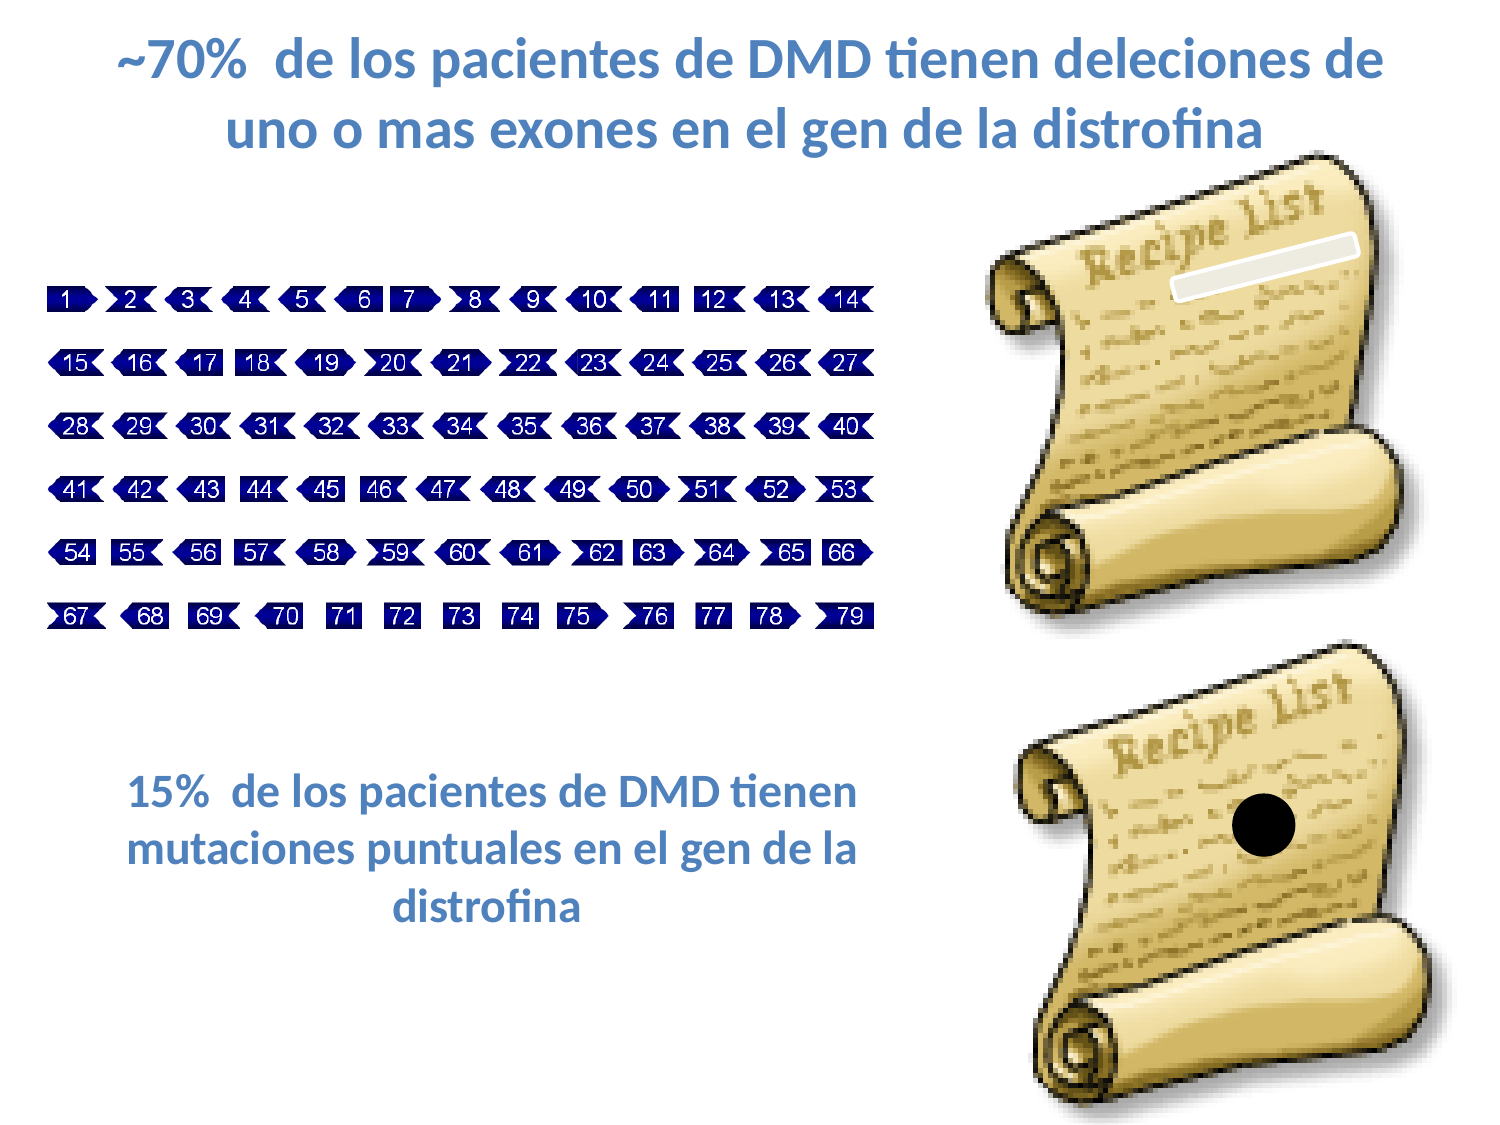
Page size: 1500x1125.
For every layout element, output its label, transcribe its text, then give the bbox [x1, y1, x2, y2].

title ~70% de los pacientes de DMD tienen deleciones de uno o mas exones en el gen de la distrofina [76, 0, 1427, 184]
picture [41, 266, 884, 646]
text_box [945, 141, 1444, 640]
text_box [974, 629, 1473, 1125]
text_box 15% de los pacientes de DMD tienen mutaciones puntuales en el gen de la distrofina [40, 752, 945, 940]
